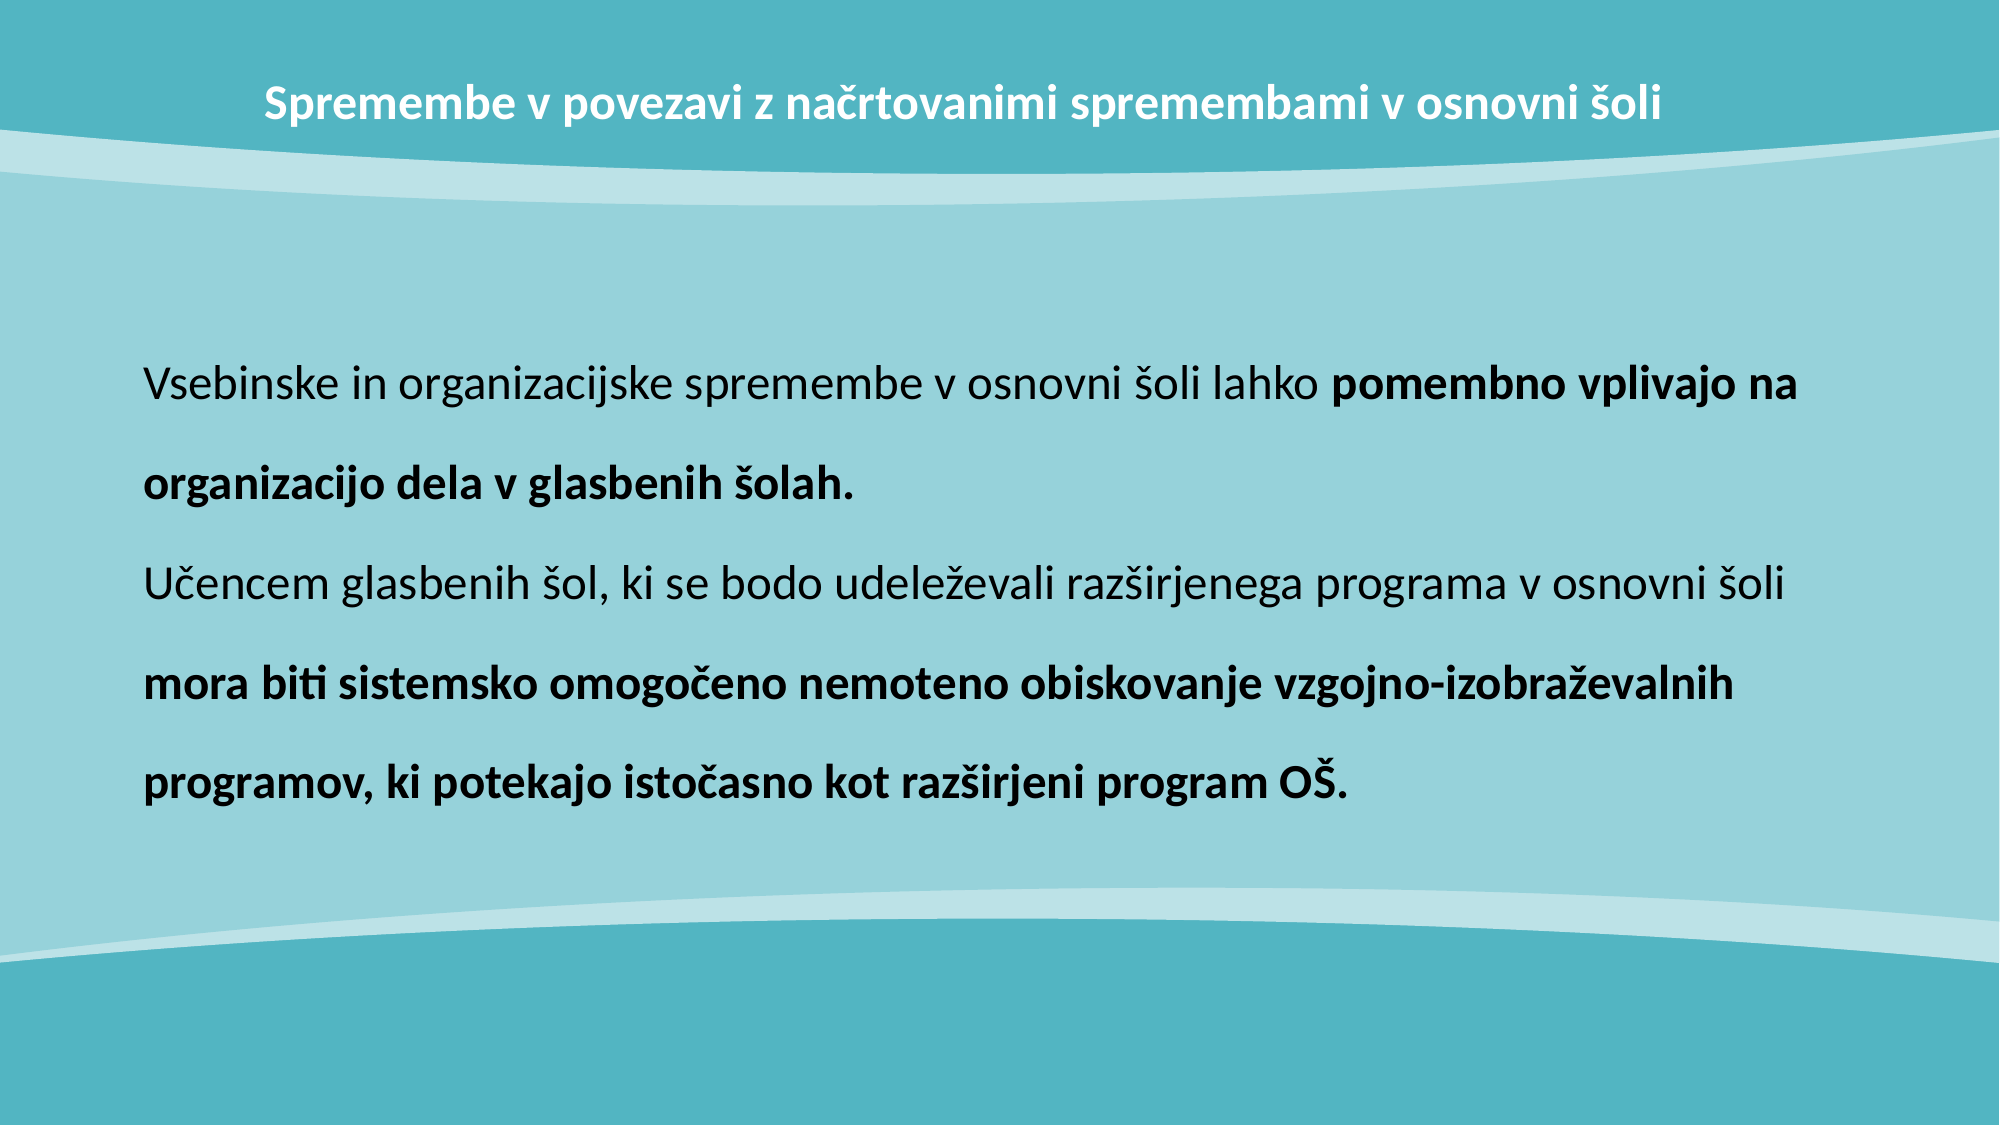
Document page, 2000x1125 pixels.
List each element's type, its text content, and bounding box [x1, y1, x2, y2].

list Vsebinske in organizacijske spremembe v osnovni šoli lahko pomembno vplivajo na organizacijo dela v glasbenih šolah. Učencem glasbenih šol, ki se bodo udeleževali razširjenega programa v osnovni šoli mora biti sistemsko omogočeno nemoteno obiskovanje vzgojno-izobraževalnih programov, ki potekajo istočasno kot razširjeni program OŠ. [128, 302, 1863, 823]
title Spremembe v povezavi z načrtovanimi spremembami v osnovni šoli [249, 19, 1750, 138]
